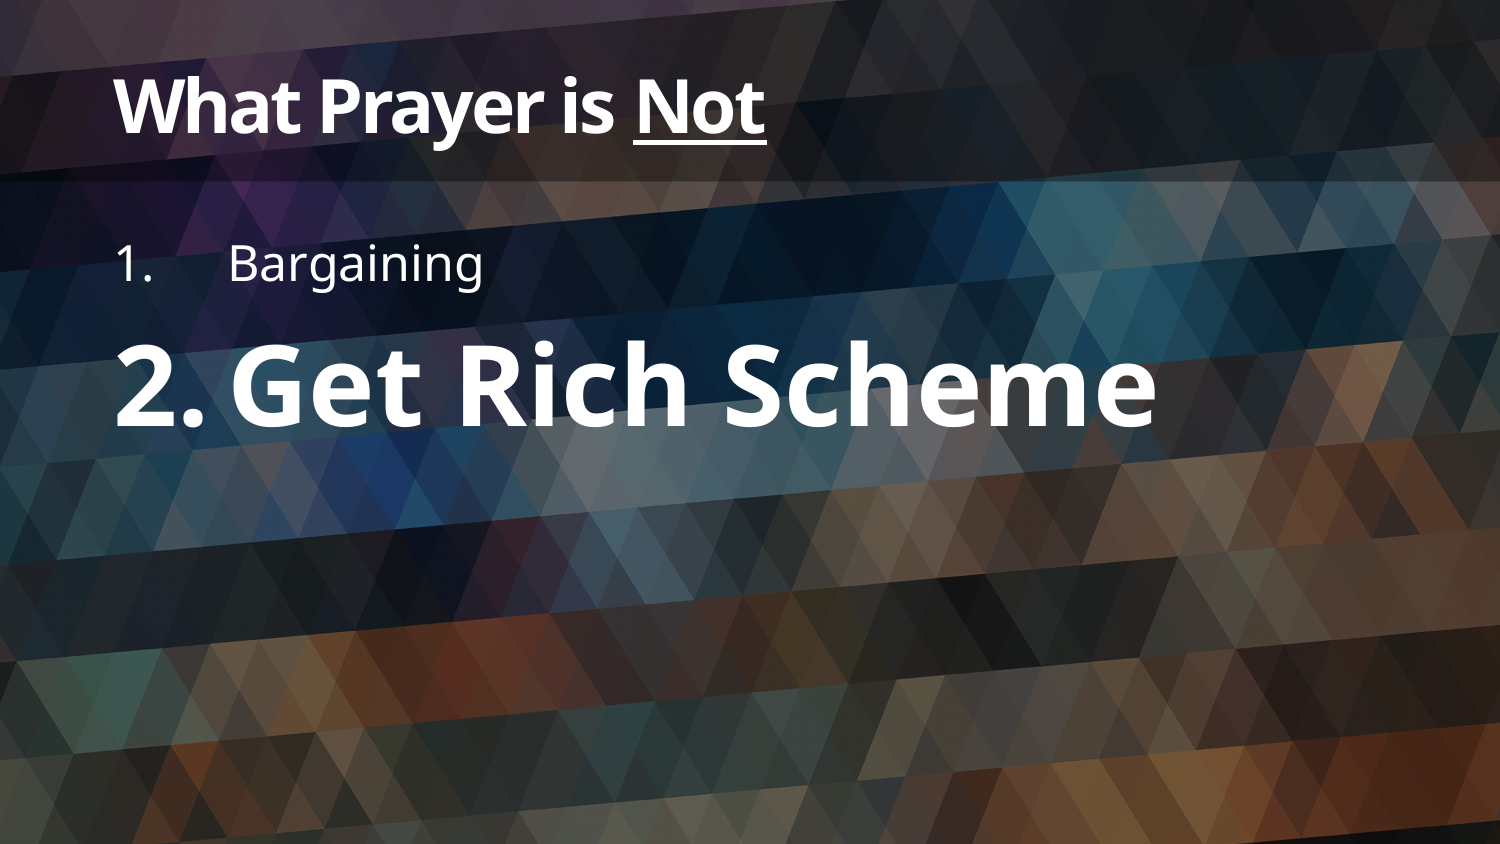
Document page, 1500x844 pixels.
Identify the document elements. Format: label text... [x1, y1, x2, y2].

title What Prayer is Not [98, 33, 1397, 175]
list Bargaining Get Rich Scheme [98, 224, 1397, 803]
picture [0, 0, 1500, 844]
